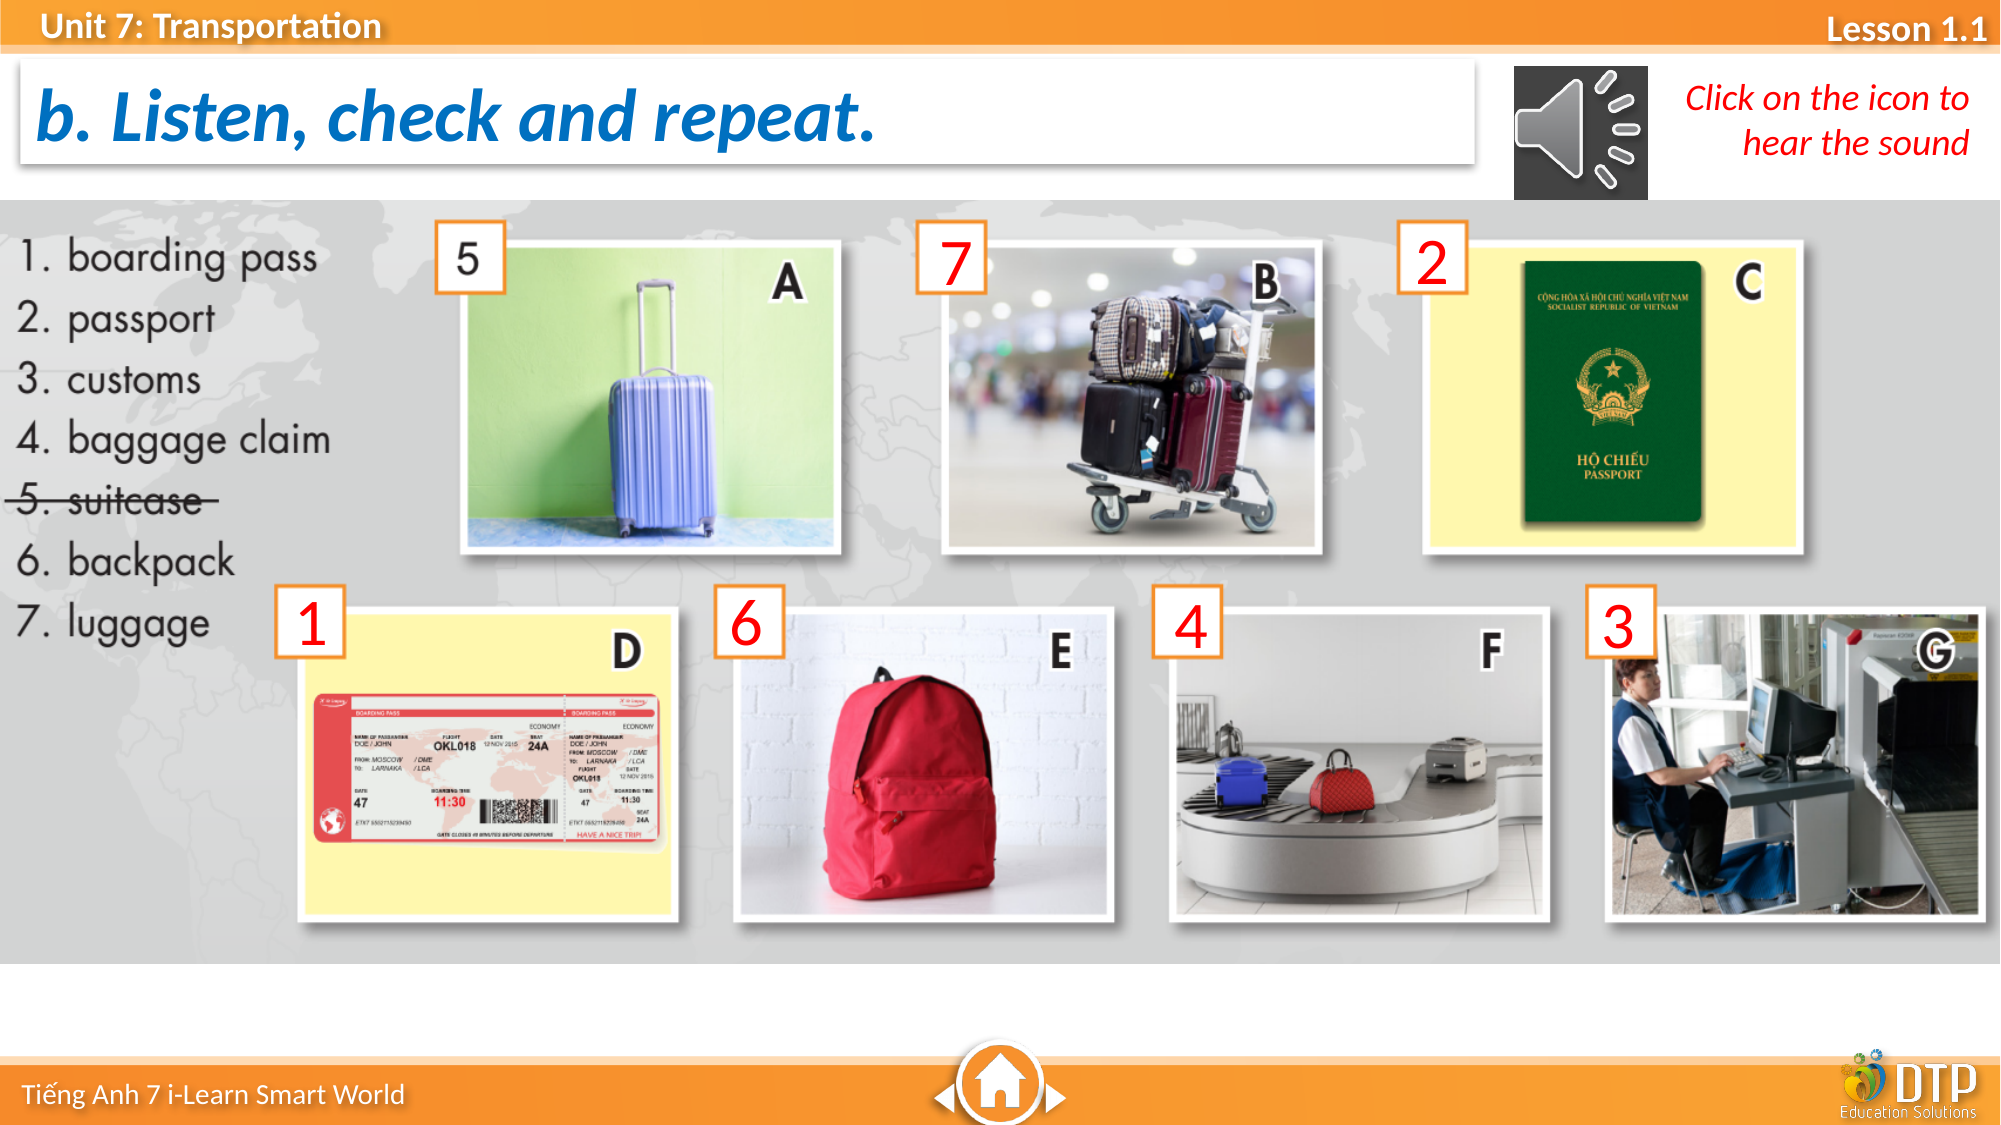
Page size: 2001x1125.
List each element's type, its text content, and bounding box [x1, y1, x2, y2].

text_box Click on the icon to hear the sound [1660, 65, 1985, 171]
text_box b. Listen, check and repeat. [20, 59, 1475, 164]
picture [0, 0, 2001, 1125]
